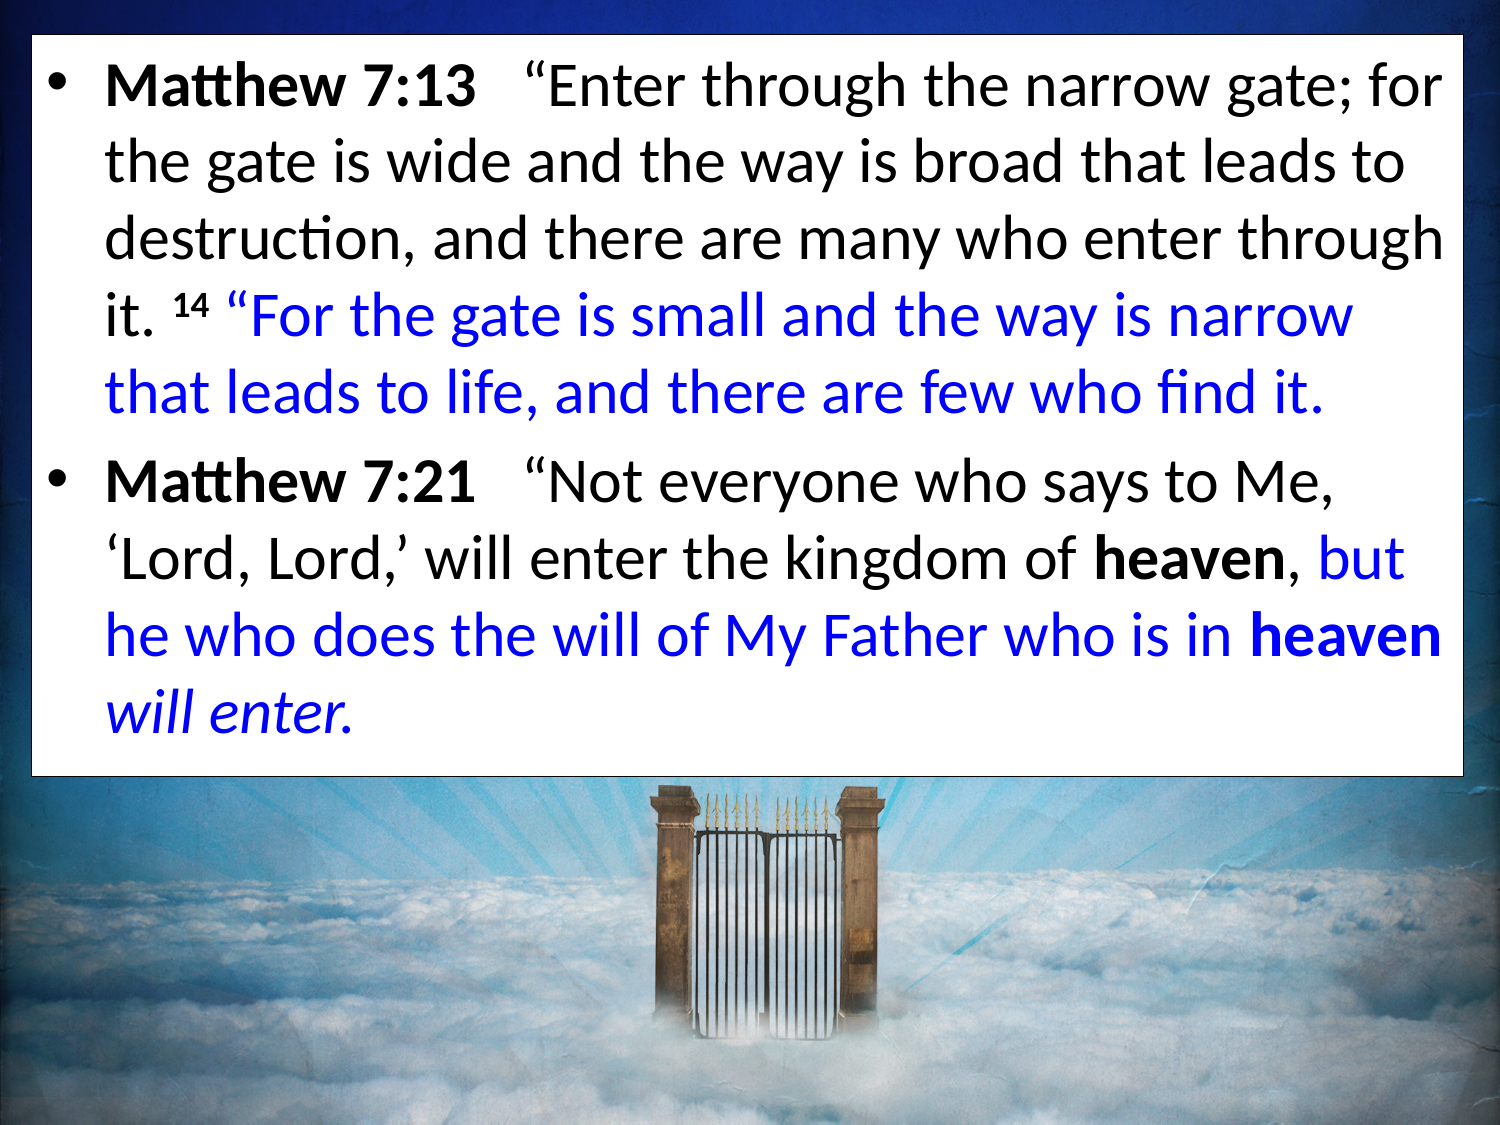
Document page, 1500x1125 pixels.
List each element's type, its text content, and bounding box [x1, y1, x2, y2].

picture [0, 0, 1500, 1125]
list Matthew 7:13 “Enter through the narrow gate; for the gate is wide and the way is broad that leads to destruction, and there are many who enter through it. 14 “For the gate is small and the way is narrow that leads to life, and there are few who find it. Matthew 7:21 “Not everyone who says to Me, ‘Lord, Lord,’ will enter the kingdom of heaven, but he who does the will of My Father who is in heaven will enter. [31, 34, 1464, 777]
